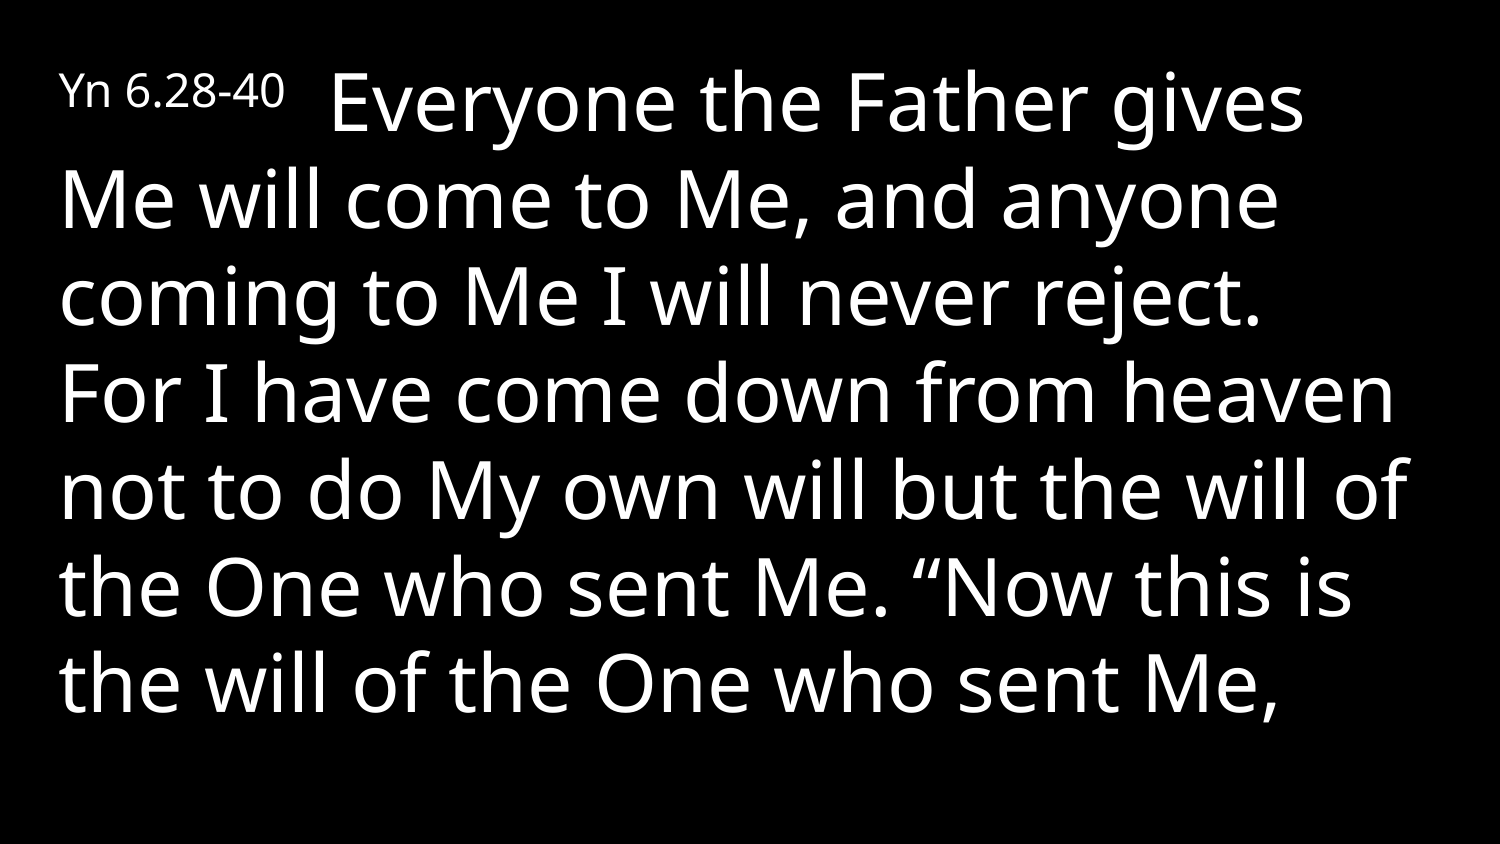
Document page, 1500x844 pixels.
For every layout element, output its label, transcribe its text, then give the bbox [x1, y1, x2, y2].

list Yn 6.28-40 Everyone the Father gives Me will come to Me, and anyone coming to Me I will never reject. For I have come down from heaven not to do My own will but the will of the One who sent Me. “Now this is the will of the One who sent Me, [50, 46, 1425, 810]
